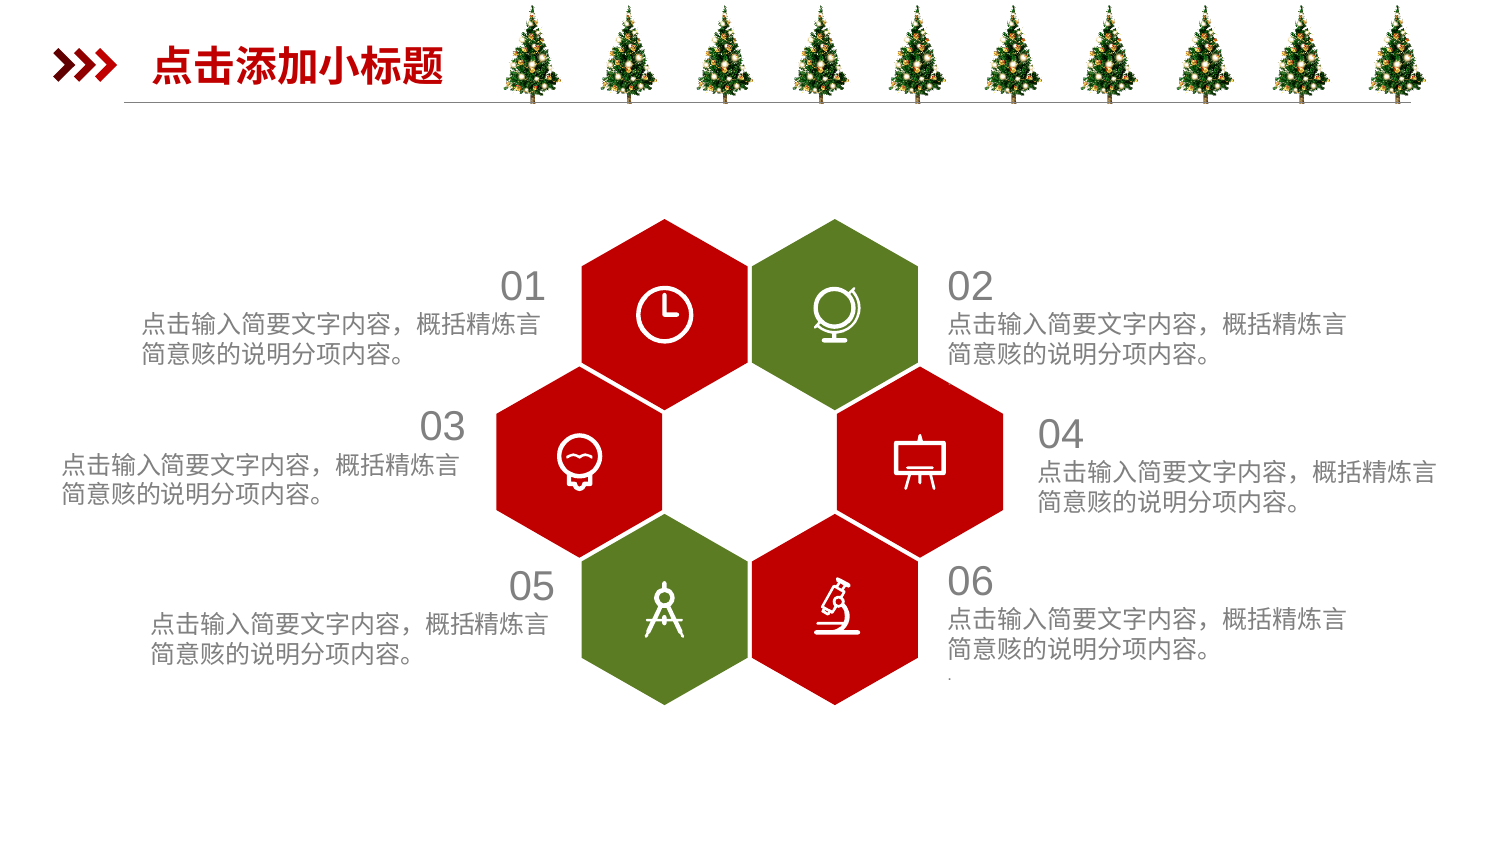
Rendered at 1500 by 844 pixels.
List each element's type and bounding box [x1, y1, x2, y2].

text_box [581, 513, 748, 706]
text_box [751, 219, 918, 411]
text_box [836, 366, 1004, 558]
text_box [52, 47, 118, 82]
text_box [751, 513, 918, 706]
text_box [496, 366, 663, 558]
text_box [581, 219, 748, 411]
text_box [0, 0, 1500, 844]
